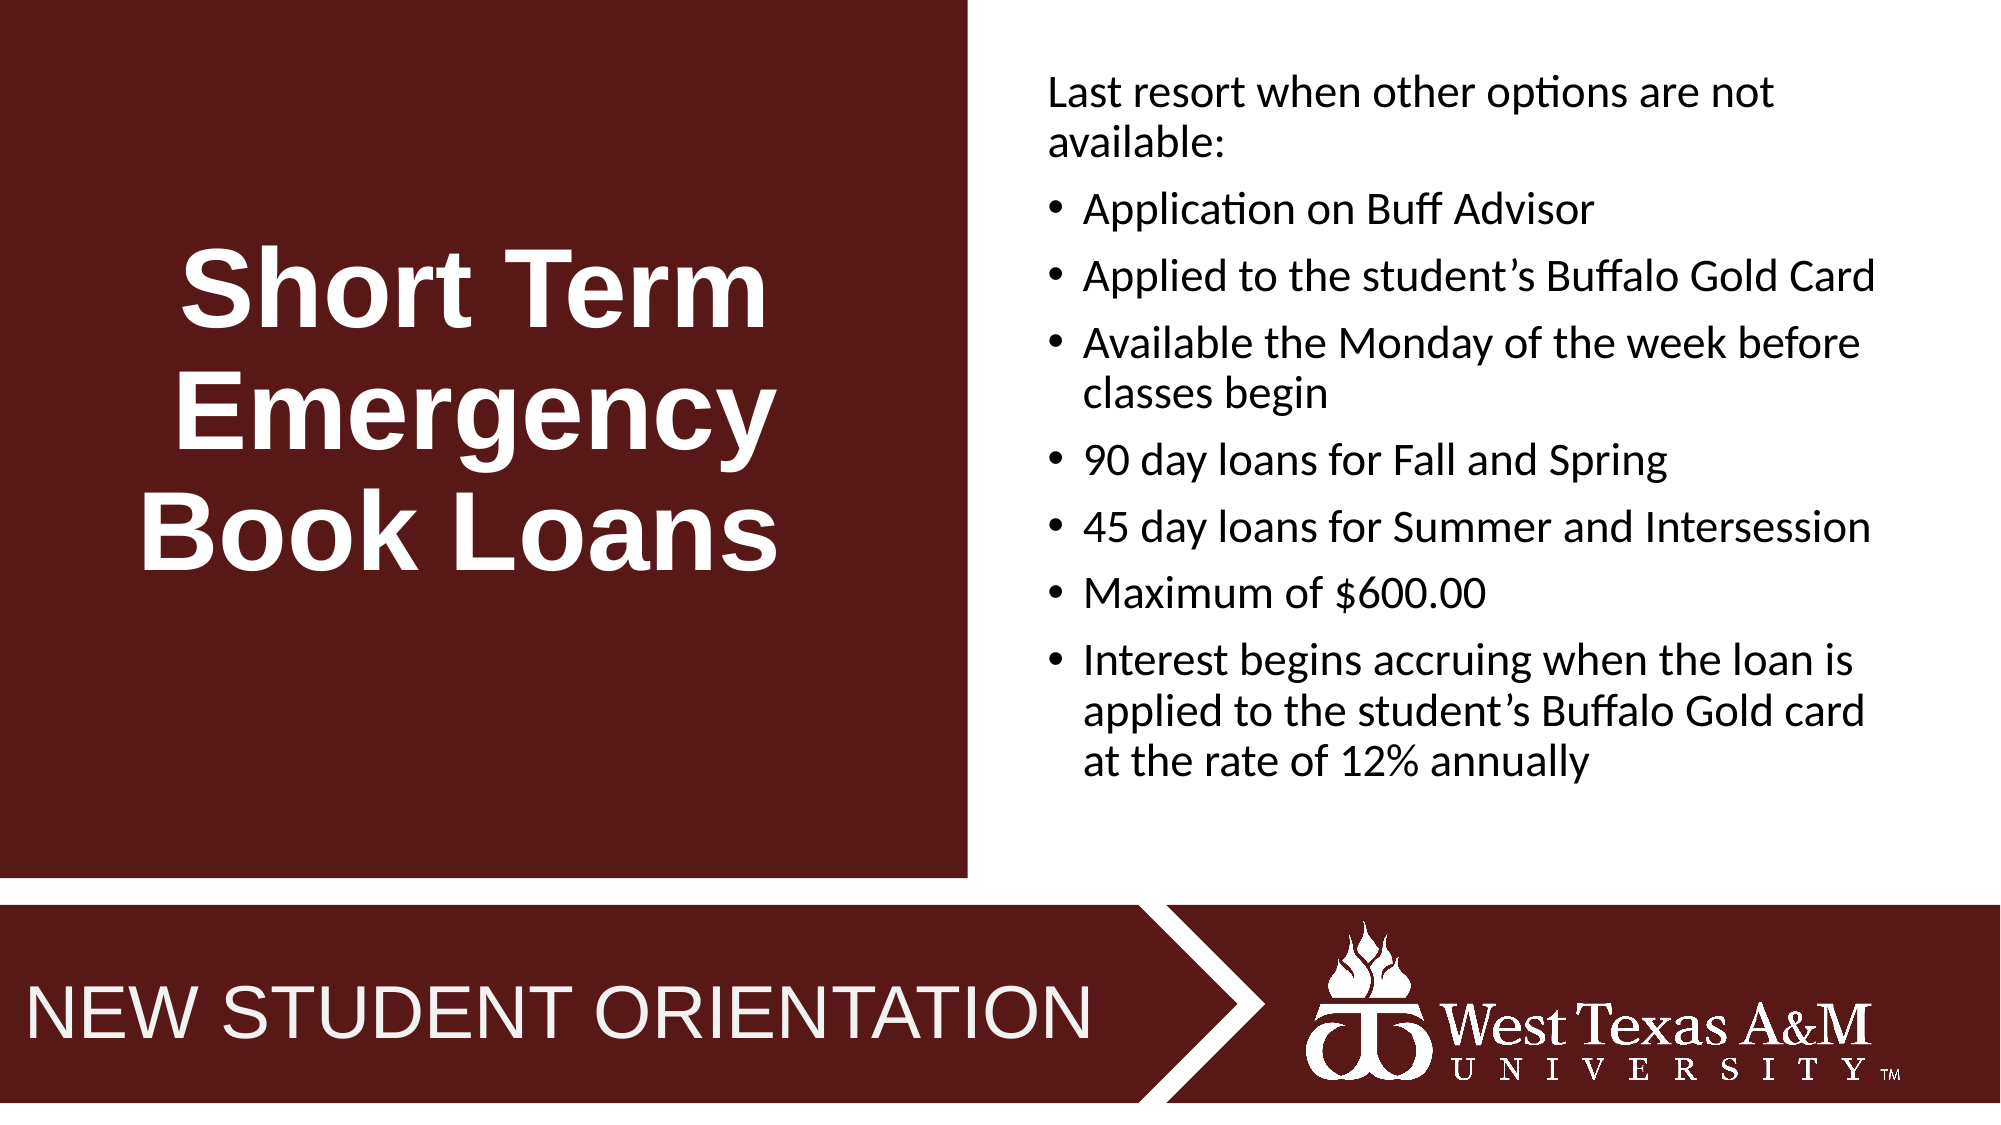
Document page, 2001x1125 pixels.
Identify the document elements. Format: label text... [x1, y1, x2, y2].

list Last resort when other options are not available: Application on Buff Advisor Applied to the student’s Buffalo Gold Card Available the Monday of the week before classes begin 90 day loans for Fall and Spring 45 day loans for Summer and Intersession Maximum of $600.00 Interest begins accruing when the loan is applied to the student’s Buffalo Gold card at the rate of 12% annually [1032, 59, 1910, 864]
title Short Term Emergency Book Loans [64, 59, 886, 767]
